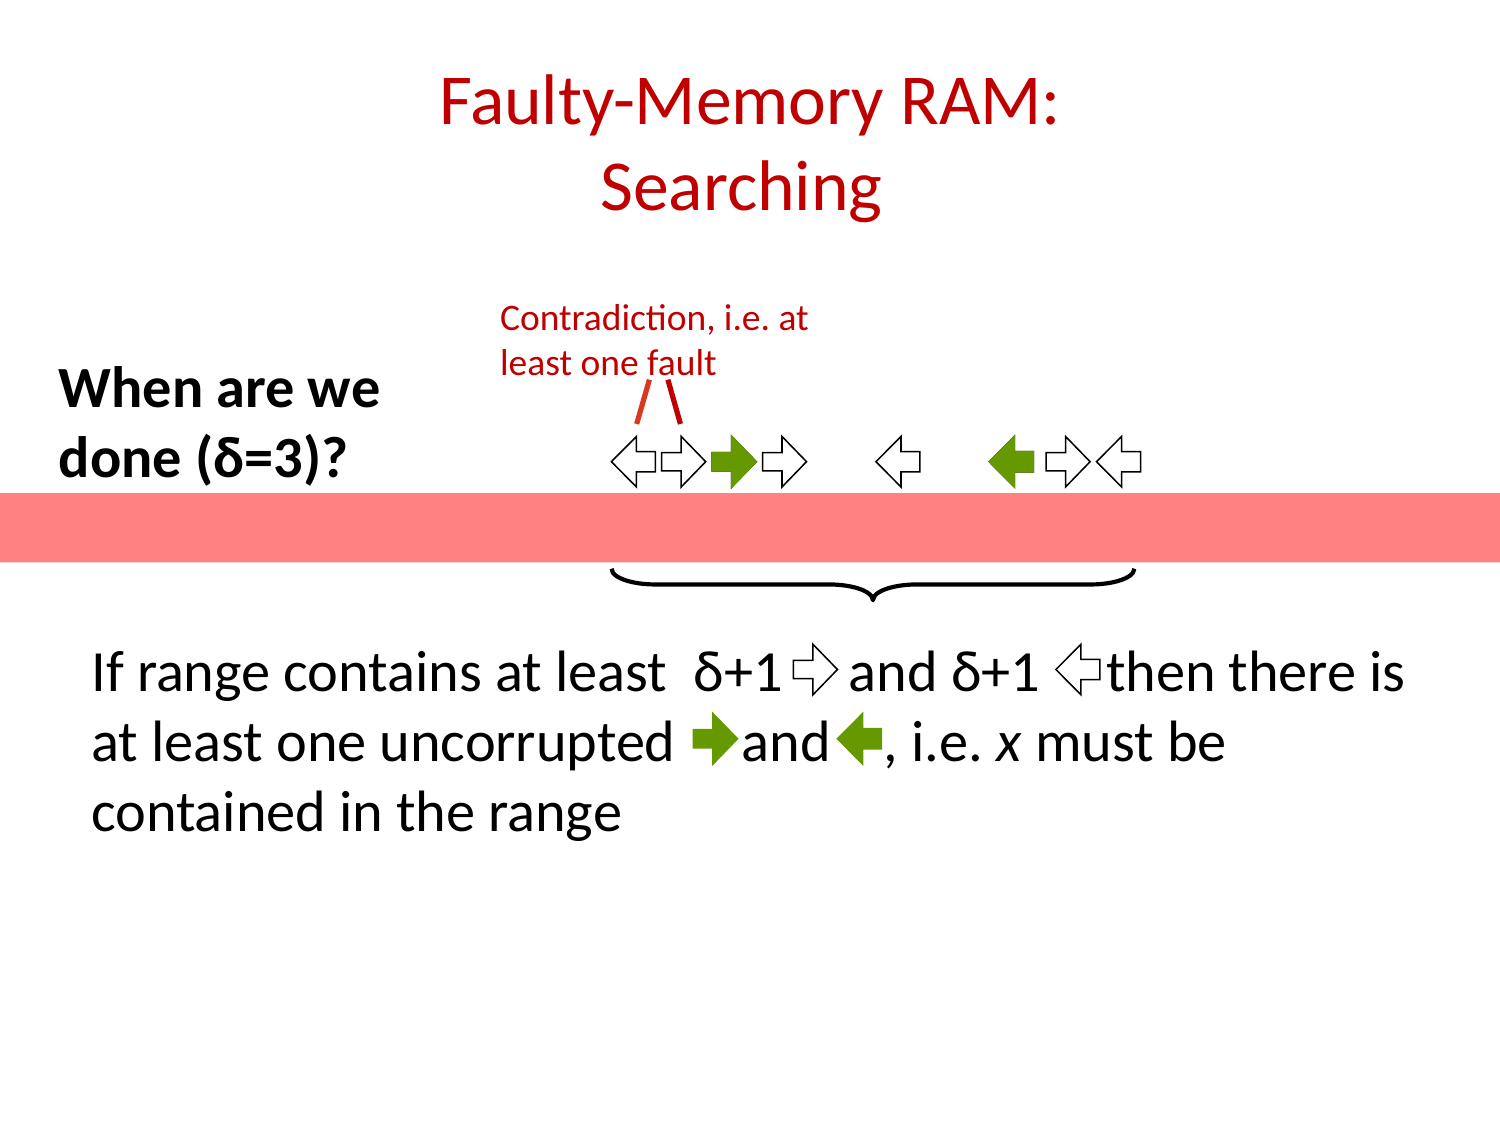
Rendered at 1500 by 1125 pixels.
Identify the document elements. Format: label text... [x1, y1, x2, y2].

text_box [1055, 644, 1100, 695]
text_box [661, 436, 706, 487]
text_box When are we done (δ=3)? [44, 341, 467, 497]
text_box [1096, 436, 1141, 487]
text_box [762, 436, 807, 487]
text_box [989, 436, 1034, 487]
text_box [0, 493, 1500, 563]
title Faulty-Memory RAM: Searching [75, 45, 1425, 233]
text_box [1046, 436, 1091, 487]
text_box [712, 436, 757, 487]
text_box [611, 568, 1135, 601]
text_box If range contains at least δ+1 and δ+1 then there is at least one uncorrupted and , i.e. x must be contained in the range [76, 625, 1450, 851]
text_box [875, 436, 920, 487]
text_box [611, 436, 656, 487]
text_box Contradiction, i.e. at least one fault [485, 285, 826, 391]
text_box [837, 713, 882, 765]
text_box [793, 644, 838, 695]
text_box [693, 713, 738, 765]
